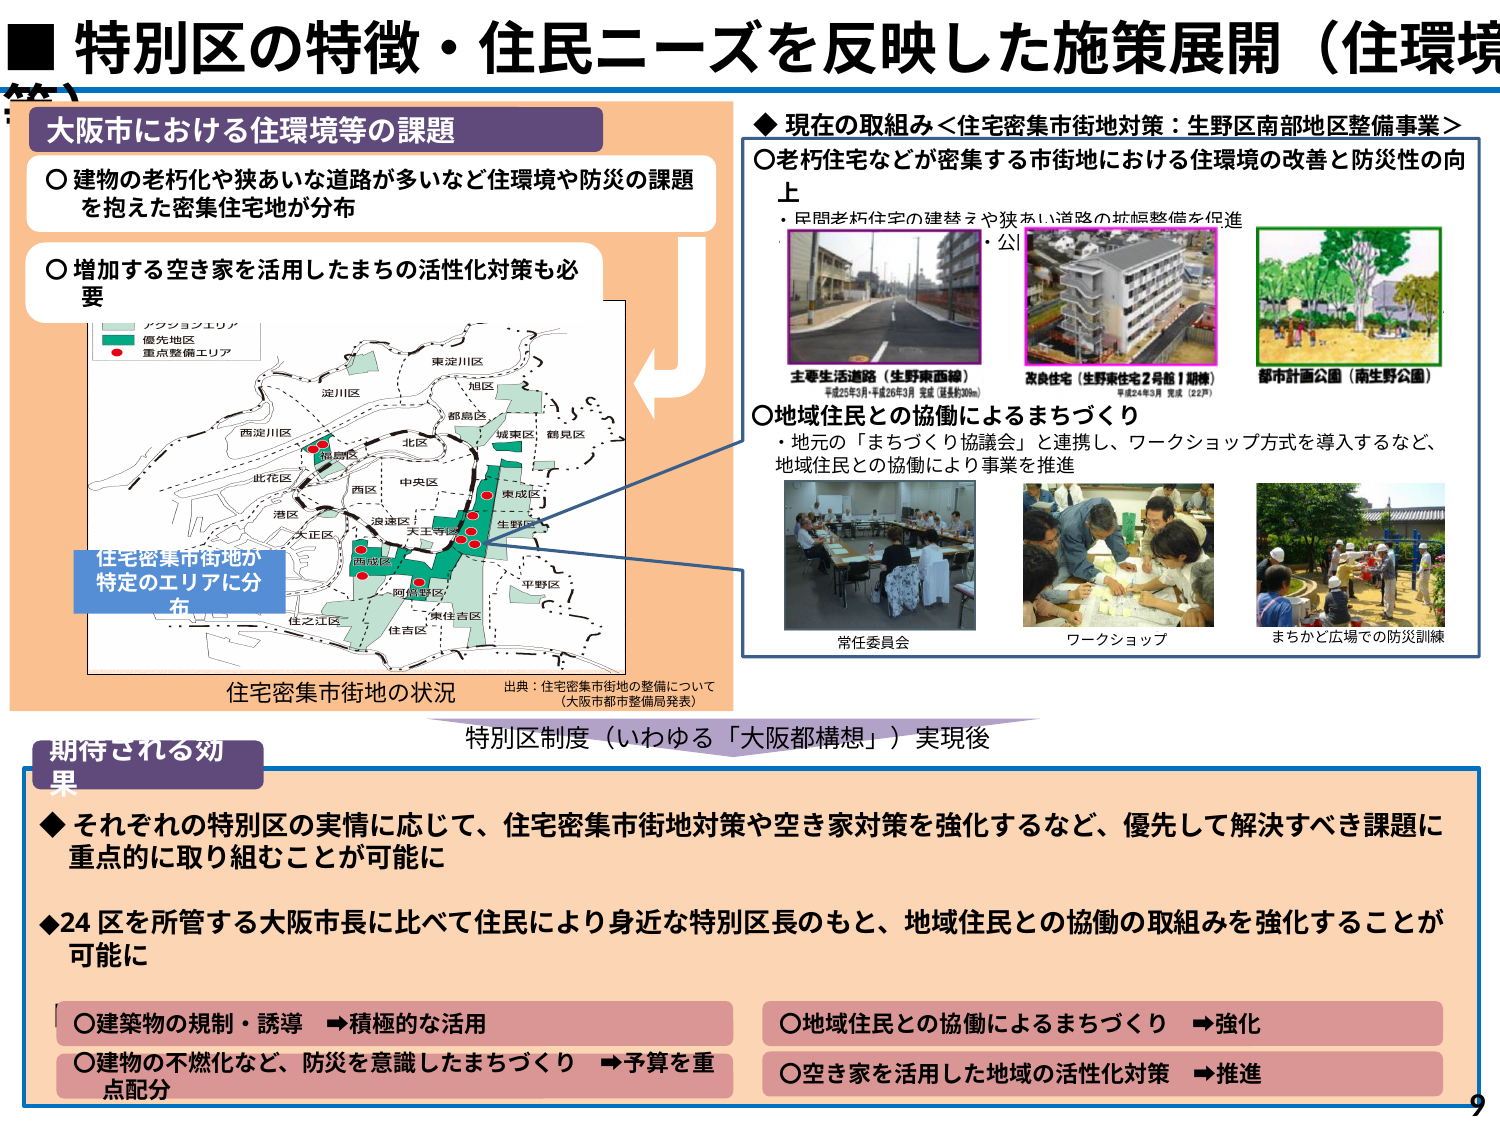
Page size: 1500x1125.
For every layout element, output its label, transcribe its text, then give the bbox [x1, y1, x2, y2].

text_box 常任委員会 [820, 641, 953, 664]
text_box 期待される効果 [30, 738, 266, 792]
text_box ◆現在の取組み＜住宅密集市街地対策：生野区南部地区整備事業＞ 〇老朽住宅などが密集する市街地における住環境の改善と防災性の向上 ・民間老朽住宅の建替えや狭あい道路の拡幅整備を促進 ・市営住宅の建設や道路・公園等の公共施設整備 [739, 98, 1492, 262]
text_box 〇建築物の規制・誘導 ➡積極的な活用 [54, 998, 736, 1049]
picture [1251, 223, 1444, 386]
picture [1252, 479, 1448, 631]
text_box 住宅密集市街地が 特定のエリアに分布 [71, 548, 81, 616]
text_box 住宅密集市街地の状況 [210, 682, 528, 717]
text_box 特別区制度（いわゆる「大阪都構想」）実現後 [438, 701, 1018, 774]
text_box 〇地域住民との協働によるまちづくり ➡強化 [760, 998, 1446, 1049]
text_box 大阪市における住環境等の課題 [26, 104, 606, 154]
text_box 〇建物の不燃化など、防災を意識したまちづくり ➡予算を重点配分 [54, 1051, 736, 1101]
text_box 〇 増加する空き家を活用したまちの活性化対策も必要 [23, 240, 606, 326]
text_box 出典：住宅密集市街地の整備について （大阪市都市整備局発表） [528, 672, 741, 701]
text_box [631, 234, 708, 422]
text_box ◆それぞれの特別区の実情に応じて、住宅密集市街地対策や空き家対策を強化するなど、優先して解決すべき課題に重点的に取り組むことが可能に ◆24区を所管する大阪市長に比べて住民により身近な特別区長のもと、地域住民との協働の取組みを強化することが可能に 【取組みの例】 [22, 766, 1481, 1108]
text_box [1018, 716, 1043, 724]
text_box [630, 136, 1482, 659]
text_box [7, 99, 735, 713]
text_box 〇空き家を活用した地域の活性化対策 ➡推進 [760, 1049, 1446, 1099]
text_box ■特別区の特徴・住民ニーズを反映した施策展開（住環境等） [0, 12, 1500, 68]
picture [87, 300, 625, 674]
text_box [424, 717, 438, 723]
picture [779, 224, 984, 403]
text_box まちかど広場での防災訓練 [1254, 615, 1464, 659]
picture [1019, 479, 1217, 632]
picture [1019, 223, 1221, 402]
text_box ワークショップ [1049, 640, 1198, 661]
text_box 〇 建物の老朽化や狭あいな道路が多いなど住環境や防災の課題を抱えた密集住宅地が分布 [24, 153, 719, 234]
picture [781, 478, 980, 633]
slide_number 8 [1162, 1070, 1500, 1125]
